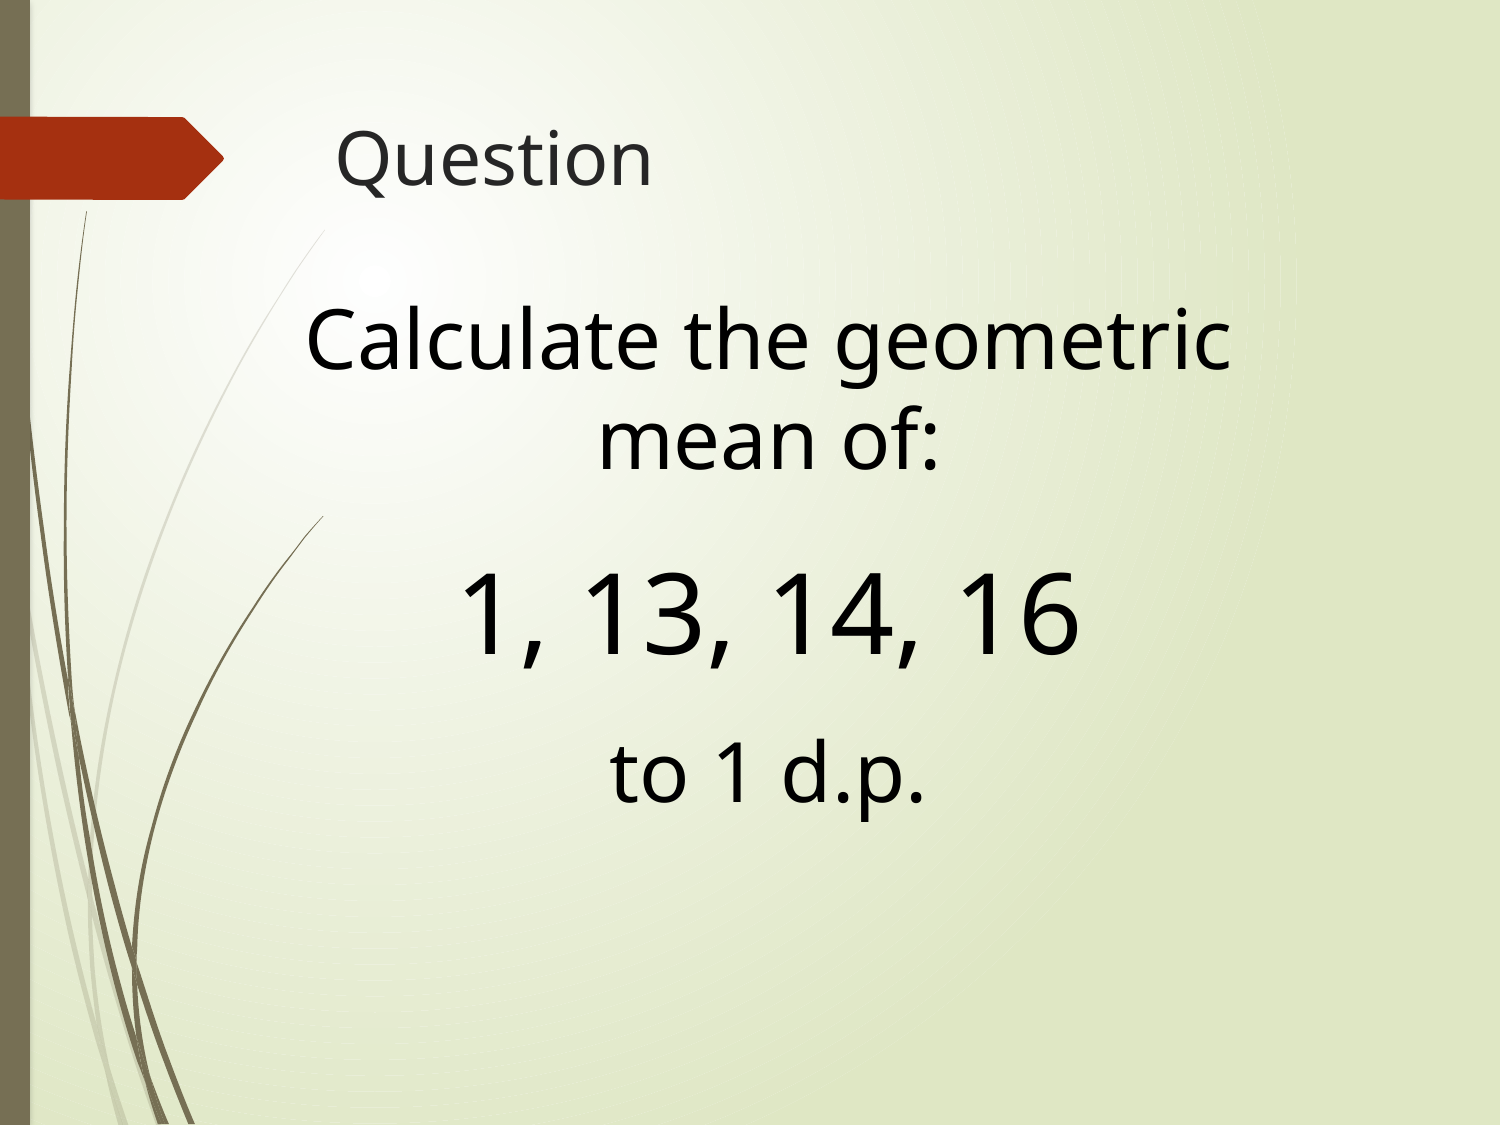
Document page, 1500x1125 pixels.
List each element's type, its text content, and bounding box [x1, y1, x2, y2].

title Question [319, 102, 1400, 313]
list [112, 314, 1426, 1002]
text_box Calculate the geometric mean of: 1, 13, 14, 16 to 1 d.p. [249, 278, 1289, 827]
